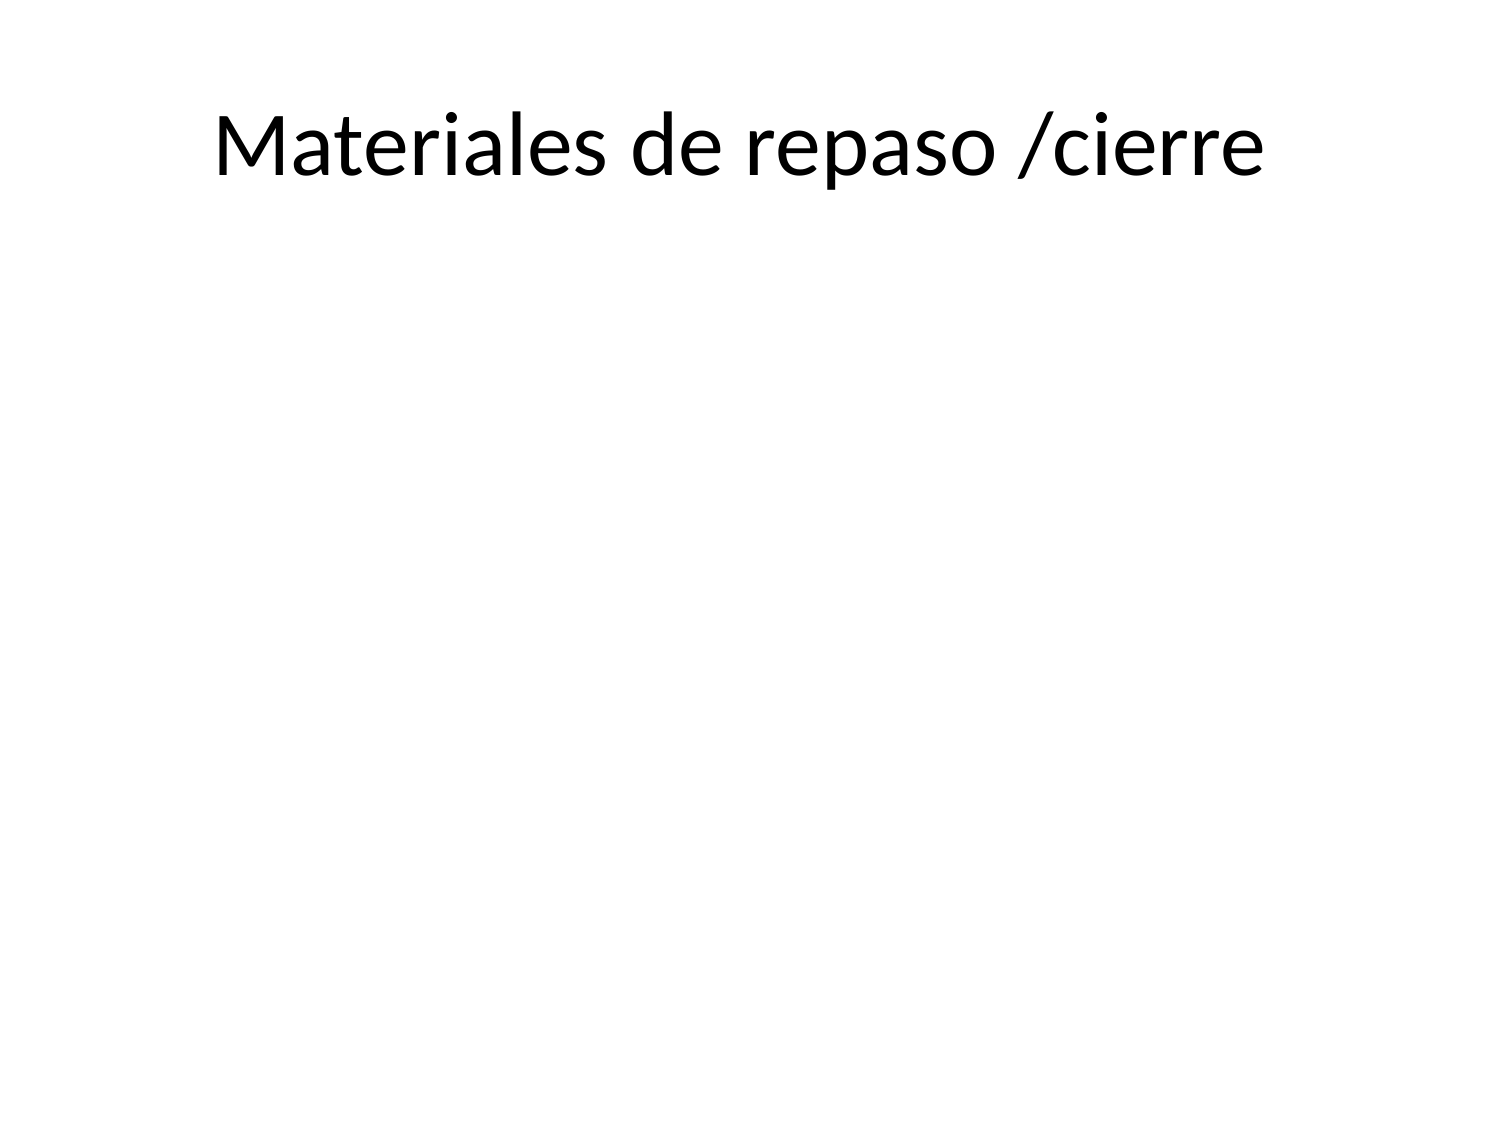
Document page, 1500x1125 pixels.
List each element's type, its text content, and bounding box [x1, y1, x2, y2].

title Materiales de repaso /cierre [75, 45, 1425, 233]
